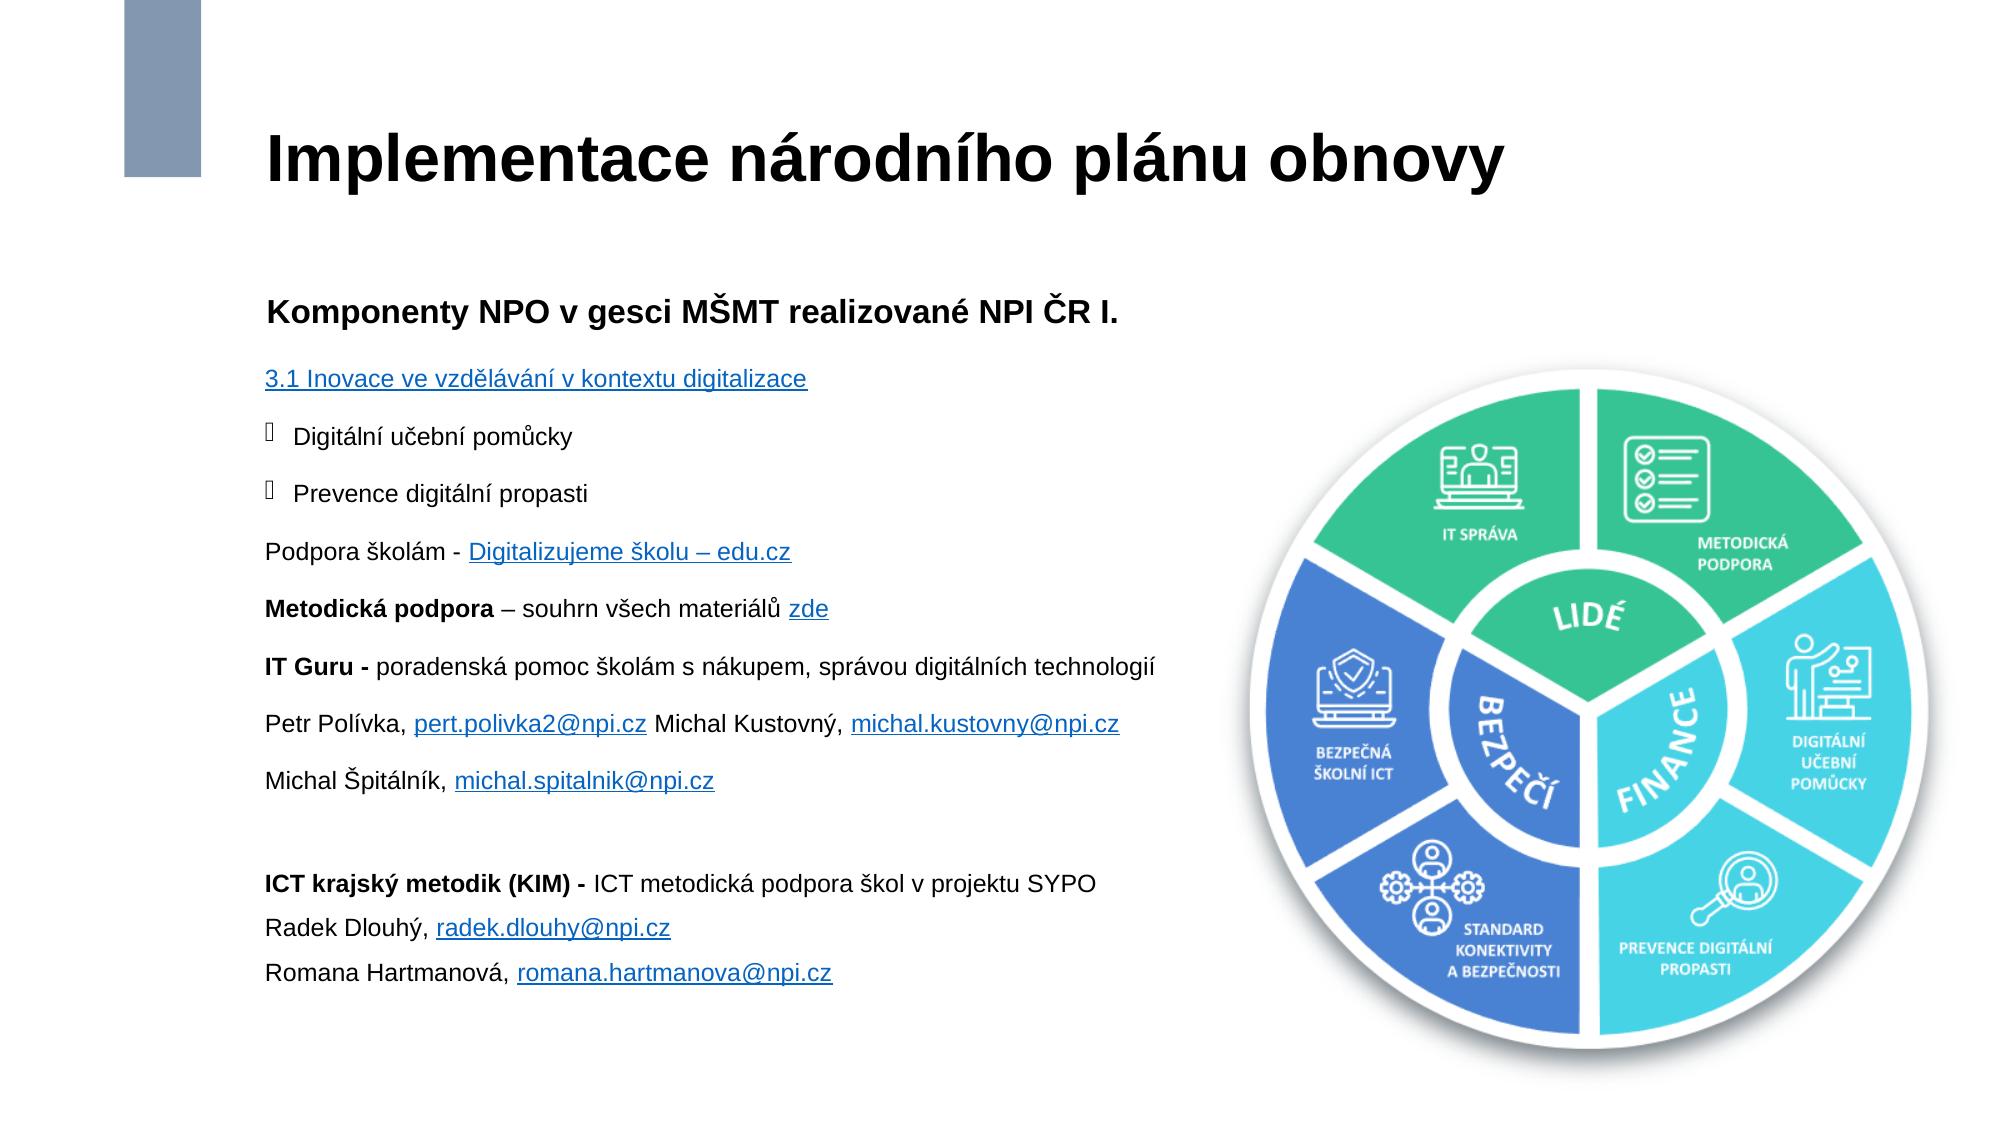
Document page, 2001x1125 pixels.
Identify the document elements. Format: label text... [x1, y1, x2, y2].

list 3.1 Inovace ve vzdělávání v kontextu digitalizace Digitální učební pomůcky Prevence digitální propasti Podpora školám - Digitalizujeme školu – edu.cz Metodická podpora – souhrn všech materiálů zde IT Guru - poradenská pomoc školám s nákupem, správou digitálních technologií Petr Polívka, pert.polivka2@npi.cz Michal Kustovný, michal.kustovny@npi.cz Michal Špitálník, michal.spitalnik@npi.cz ICT krajský metodik (KIM) - ICT metodická podpora škol v projektu SYPO Radek Dlouhý, radek.dlouhy@npi.cz Romana Hartmanová, romana.hartmanova@npi.cz revize ICT v RVP ZV (edu.cz) [249, 340, 1189, 1040]
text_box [1189, 337, 2000, 1099]
subtitle Komponenty NPO v gesci MŠMT realizované NPI ČR I. [251, 244, 1898, 338]
title Implementace národního plánu obnovy [251, 32, 1900, 200]
